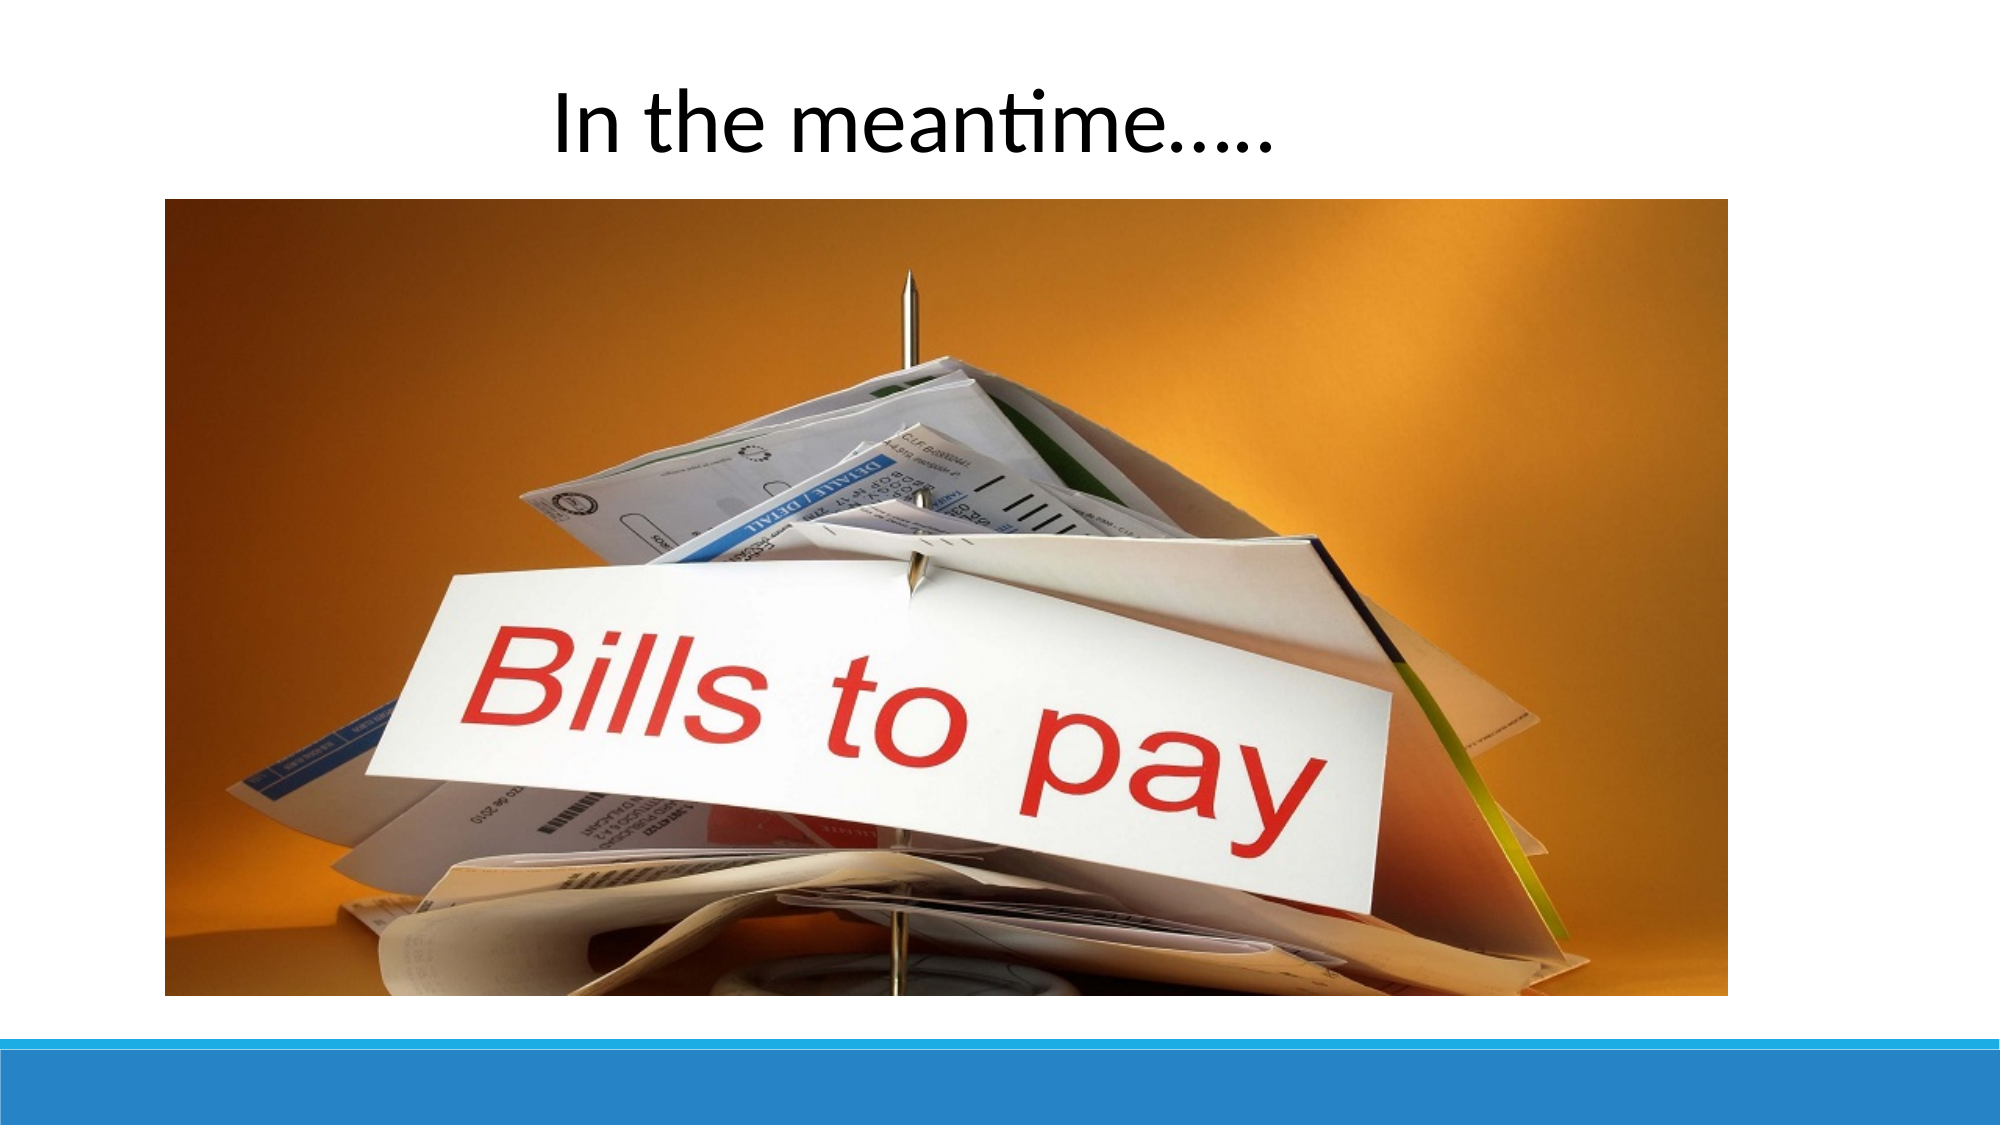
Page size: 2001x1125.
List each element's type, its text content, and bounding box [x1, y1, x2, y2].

text_box In the meantime….. [536, 53, 1913, 178]
picture [164, 199, 1729, 996]
